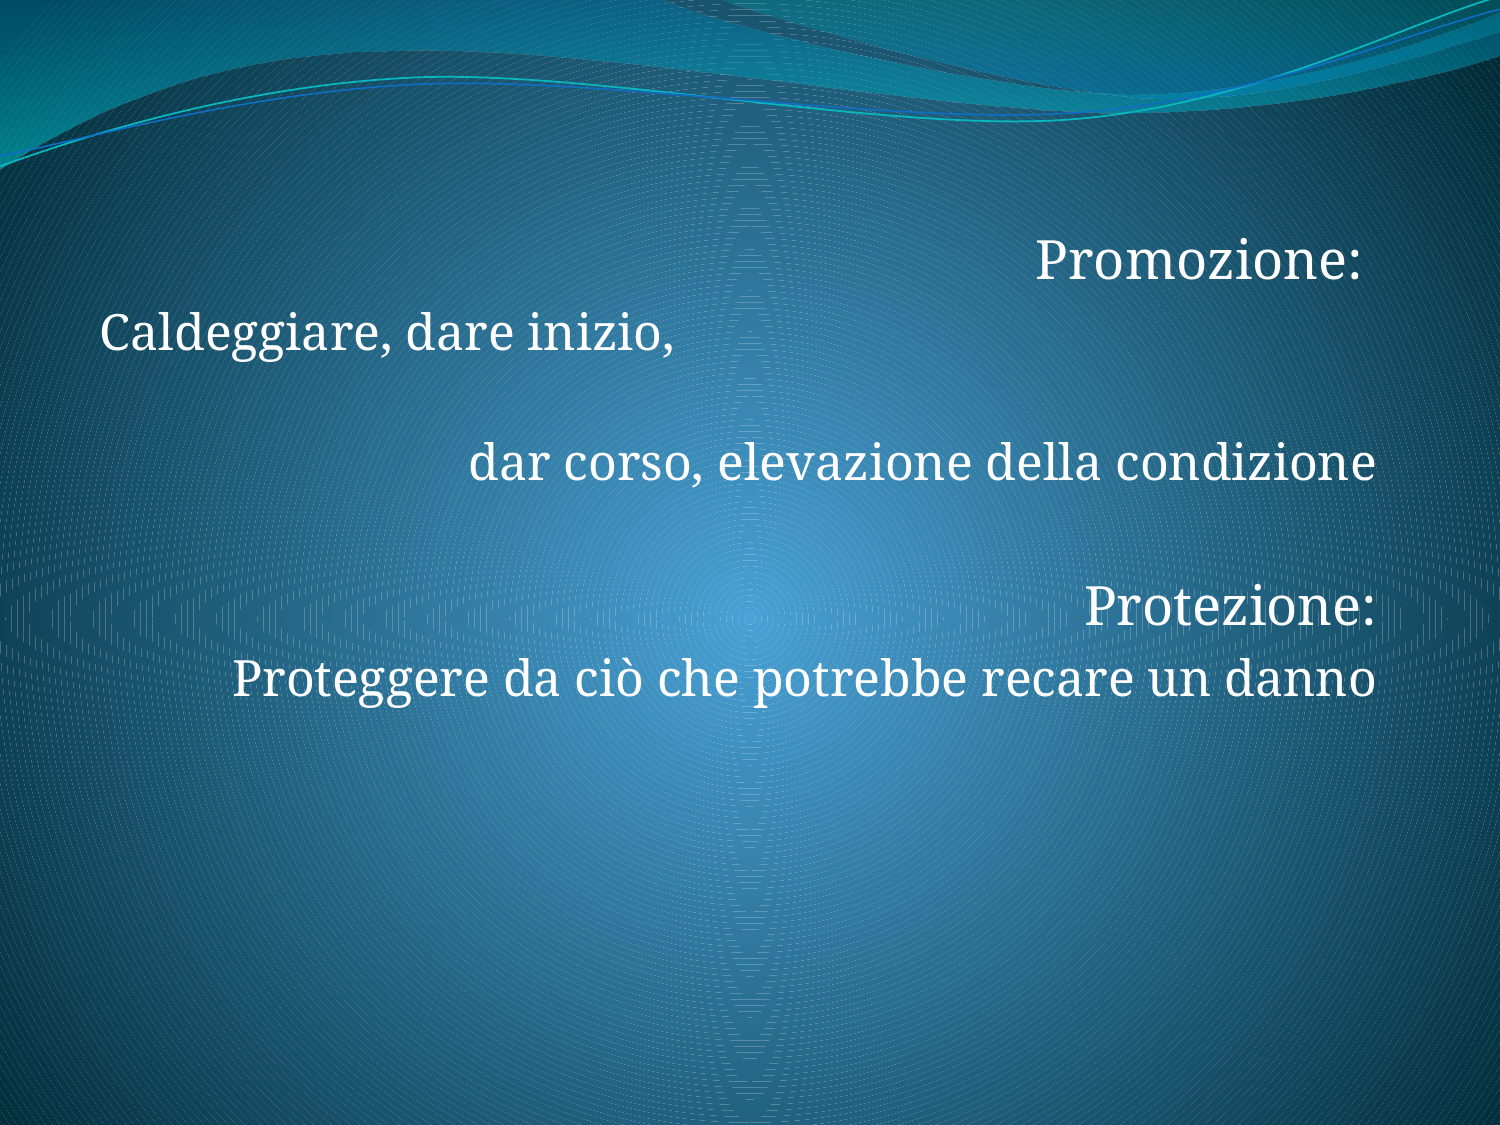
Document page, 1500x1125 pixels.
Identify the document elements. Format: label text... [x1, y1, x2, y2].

subtitle Promozione: Caldeggiare, dare inizio, dar corso, elevazione della condizione Protezione: Proteggere da ciò che potrebbe recare un danno [88, 66, 1388, 1059]
